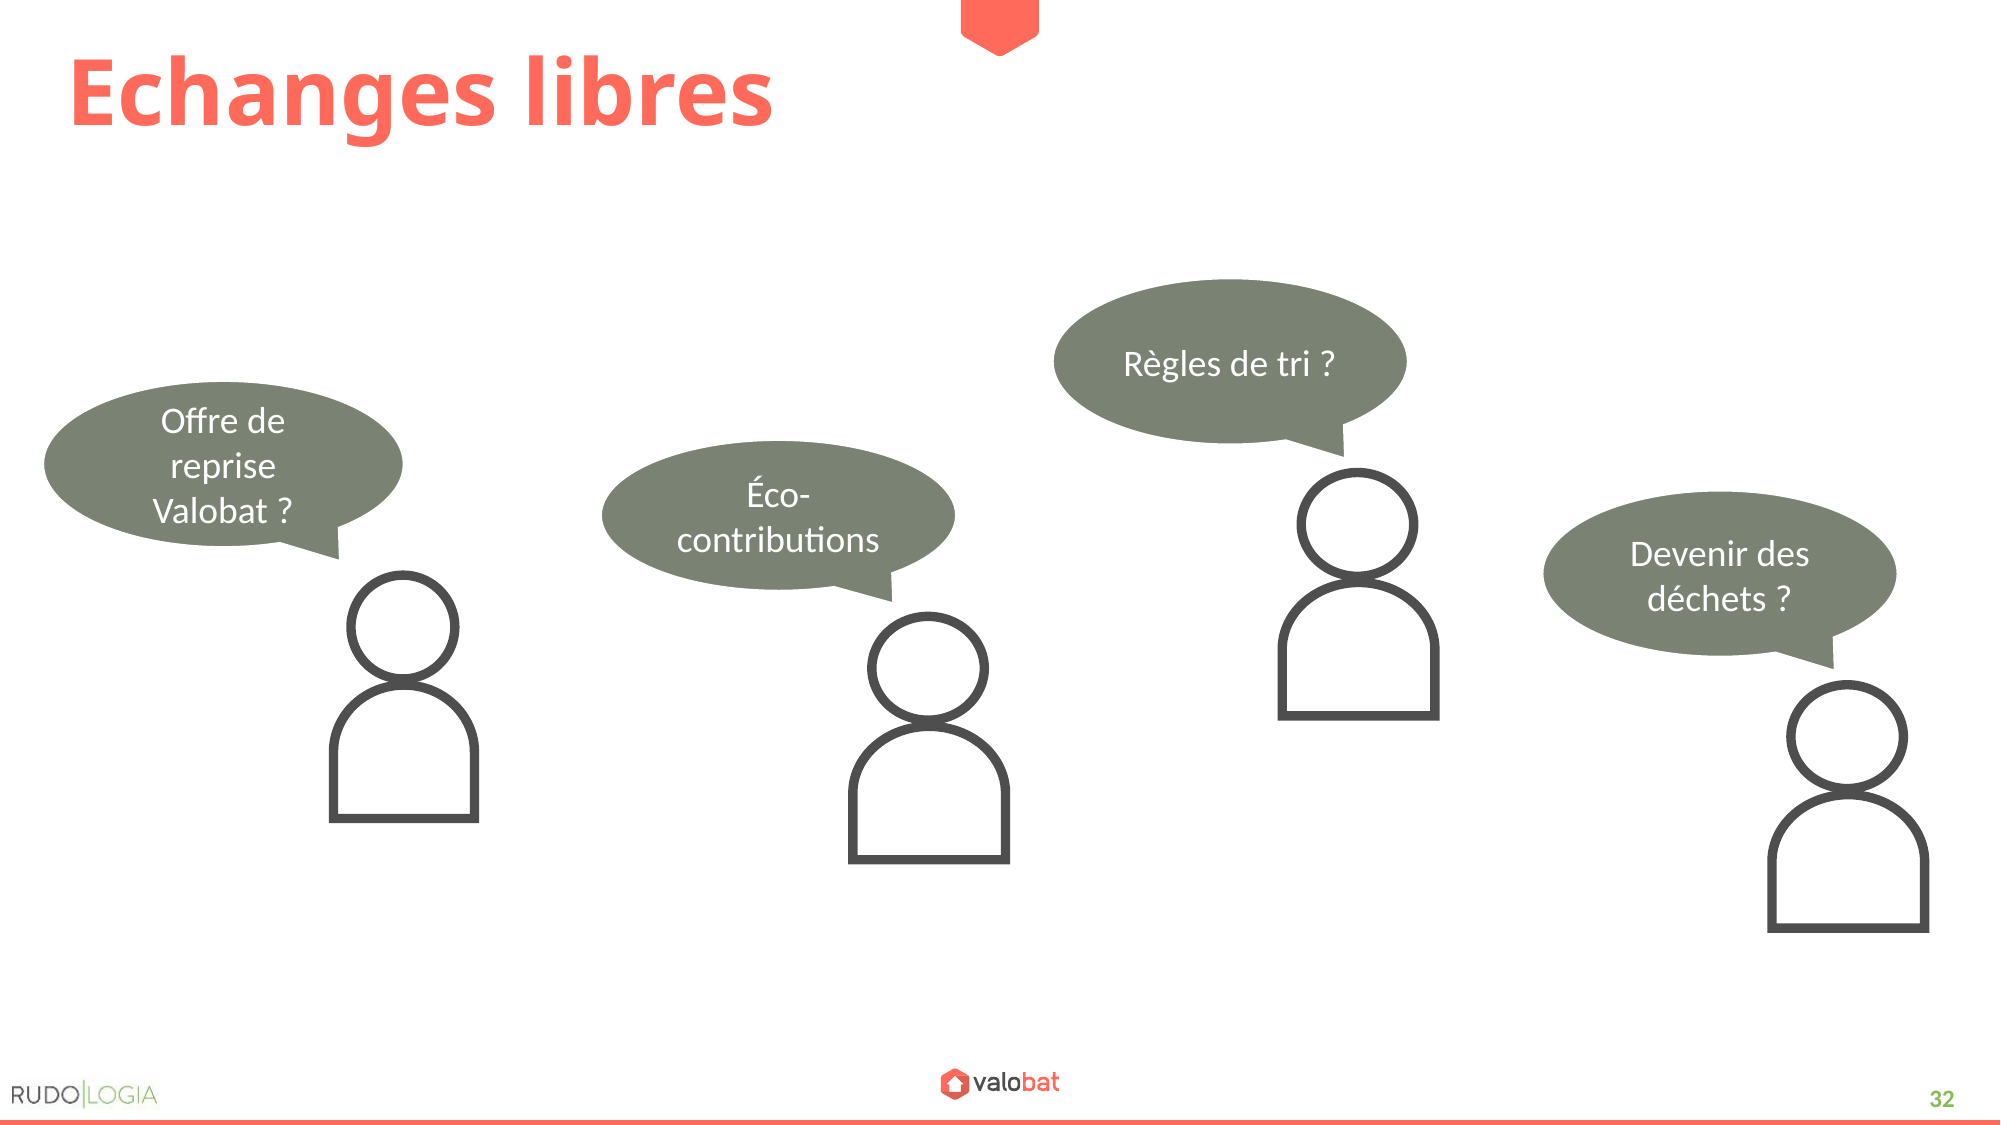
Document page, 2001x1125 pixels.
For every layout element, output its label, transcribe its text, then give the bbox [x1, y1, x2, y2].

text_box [1541, 489, 1925, 929]
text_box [41, 379, 475, 819]
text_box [1051, 276, 1435, 716]
title Echanges libres [51, 49, 1925, 142]
slide_number 32 [1889, 1072, 1995, 1122]
picture [9, 1077, 160, 1110]
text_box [599, 438, 1006, 860]
